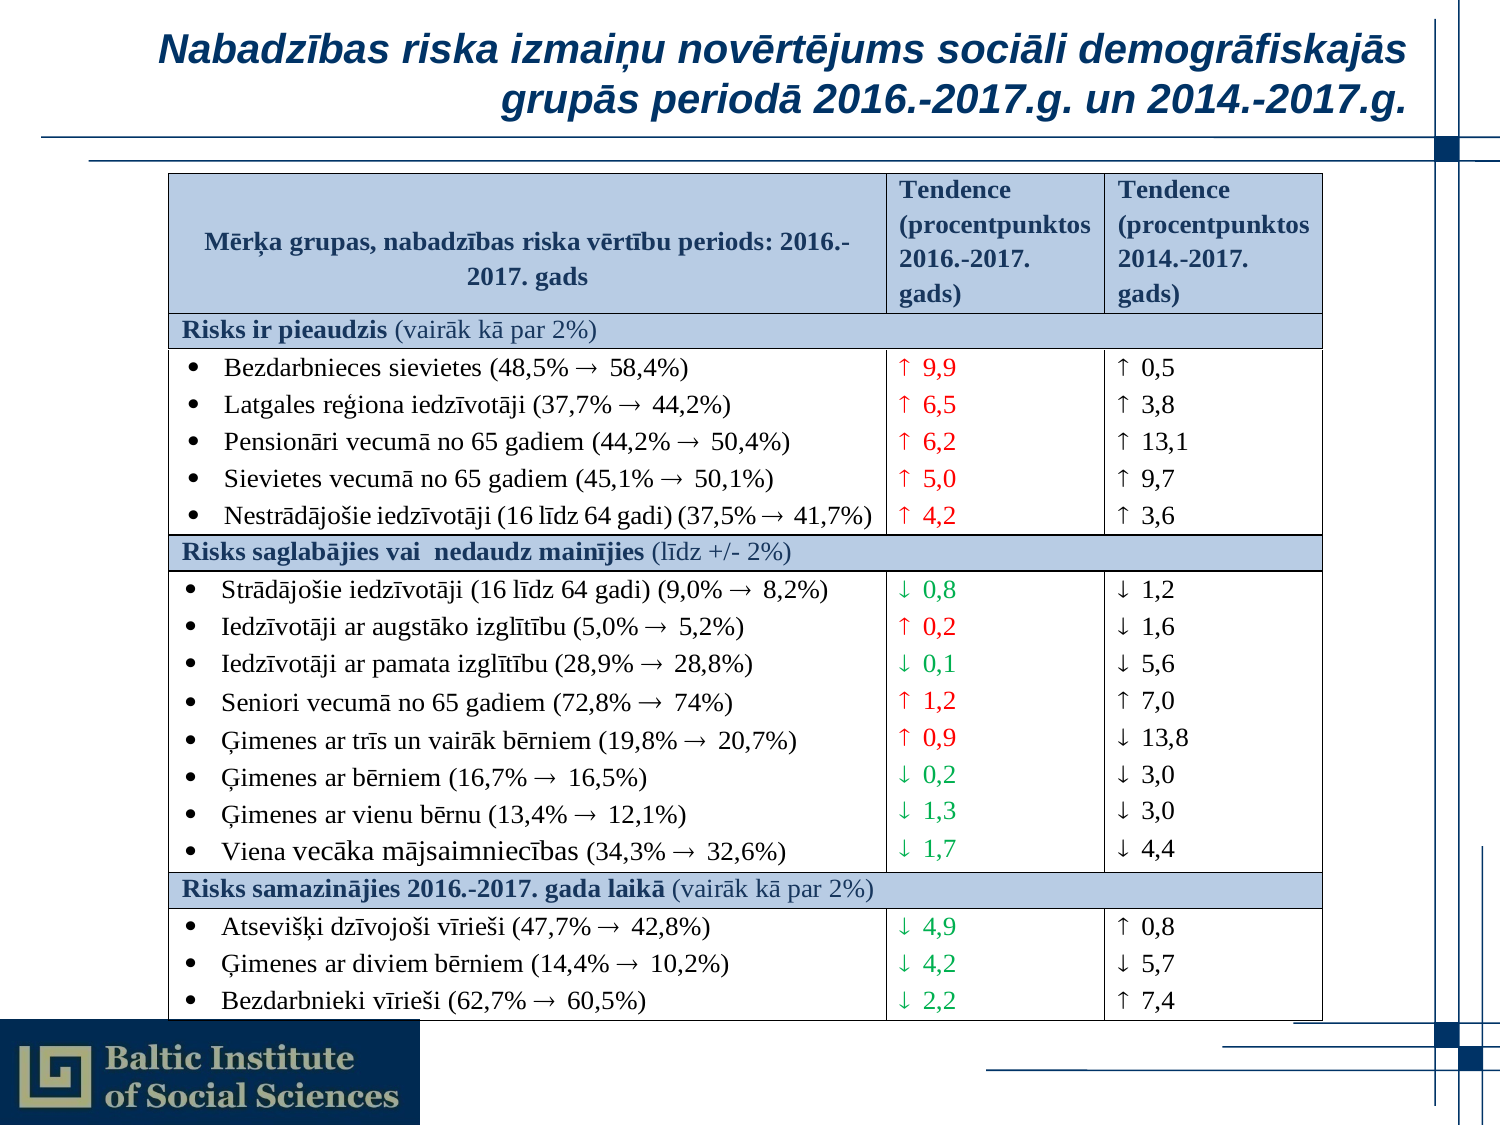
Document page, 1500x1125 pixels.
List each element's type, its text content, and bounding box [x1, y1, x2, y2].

picture [0, 172, 1341, 1125]
title Nabadzības riska izmaiņu novērtējums sociāli demogrāfiskajās grupās periodā 2016.-2017.g. un 2014.-2017.g. [76, 18, 1424, 126]
